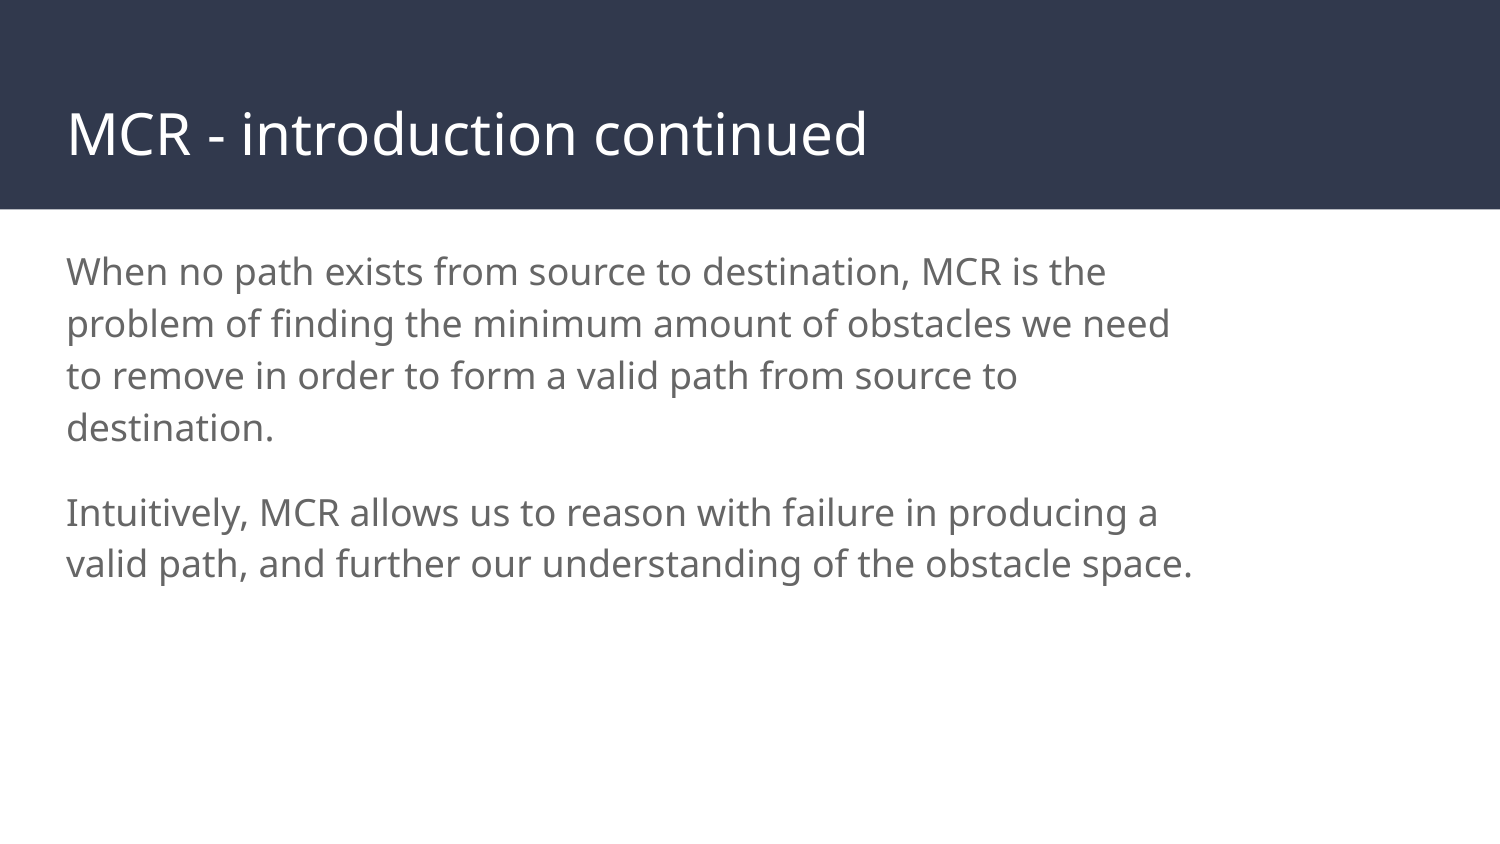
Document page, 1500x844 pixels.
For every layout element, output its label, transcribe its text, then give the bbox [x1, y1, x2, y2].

list When no path exists from source to destination, MCR is the problem of finding the minimum amount of obstacles we need to remove in order to form a valid path from source to destination. Intuitively, MCR allows us to reason with failure in producing a valid path, and further our understanding of the obstacle space. [51, 226, 1227, 572]
title MCR - introduction continued [51, 82, 1449, 185]
